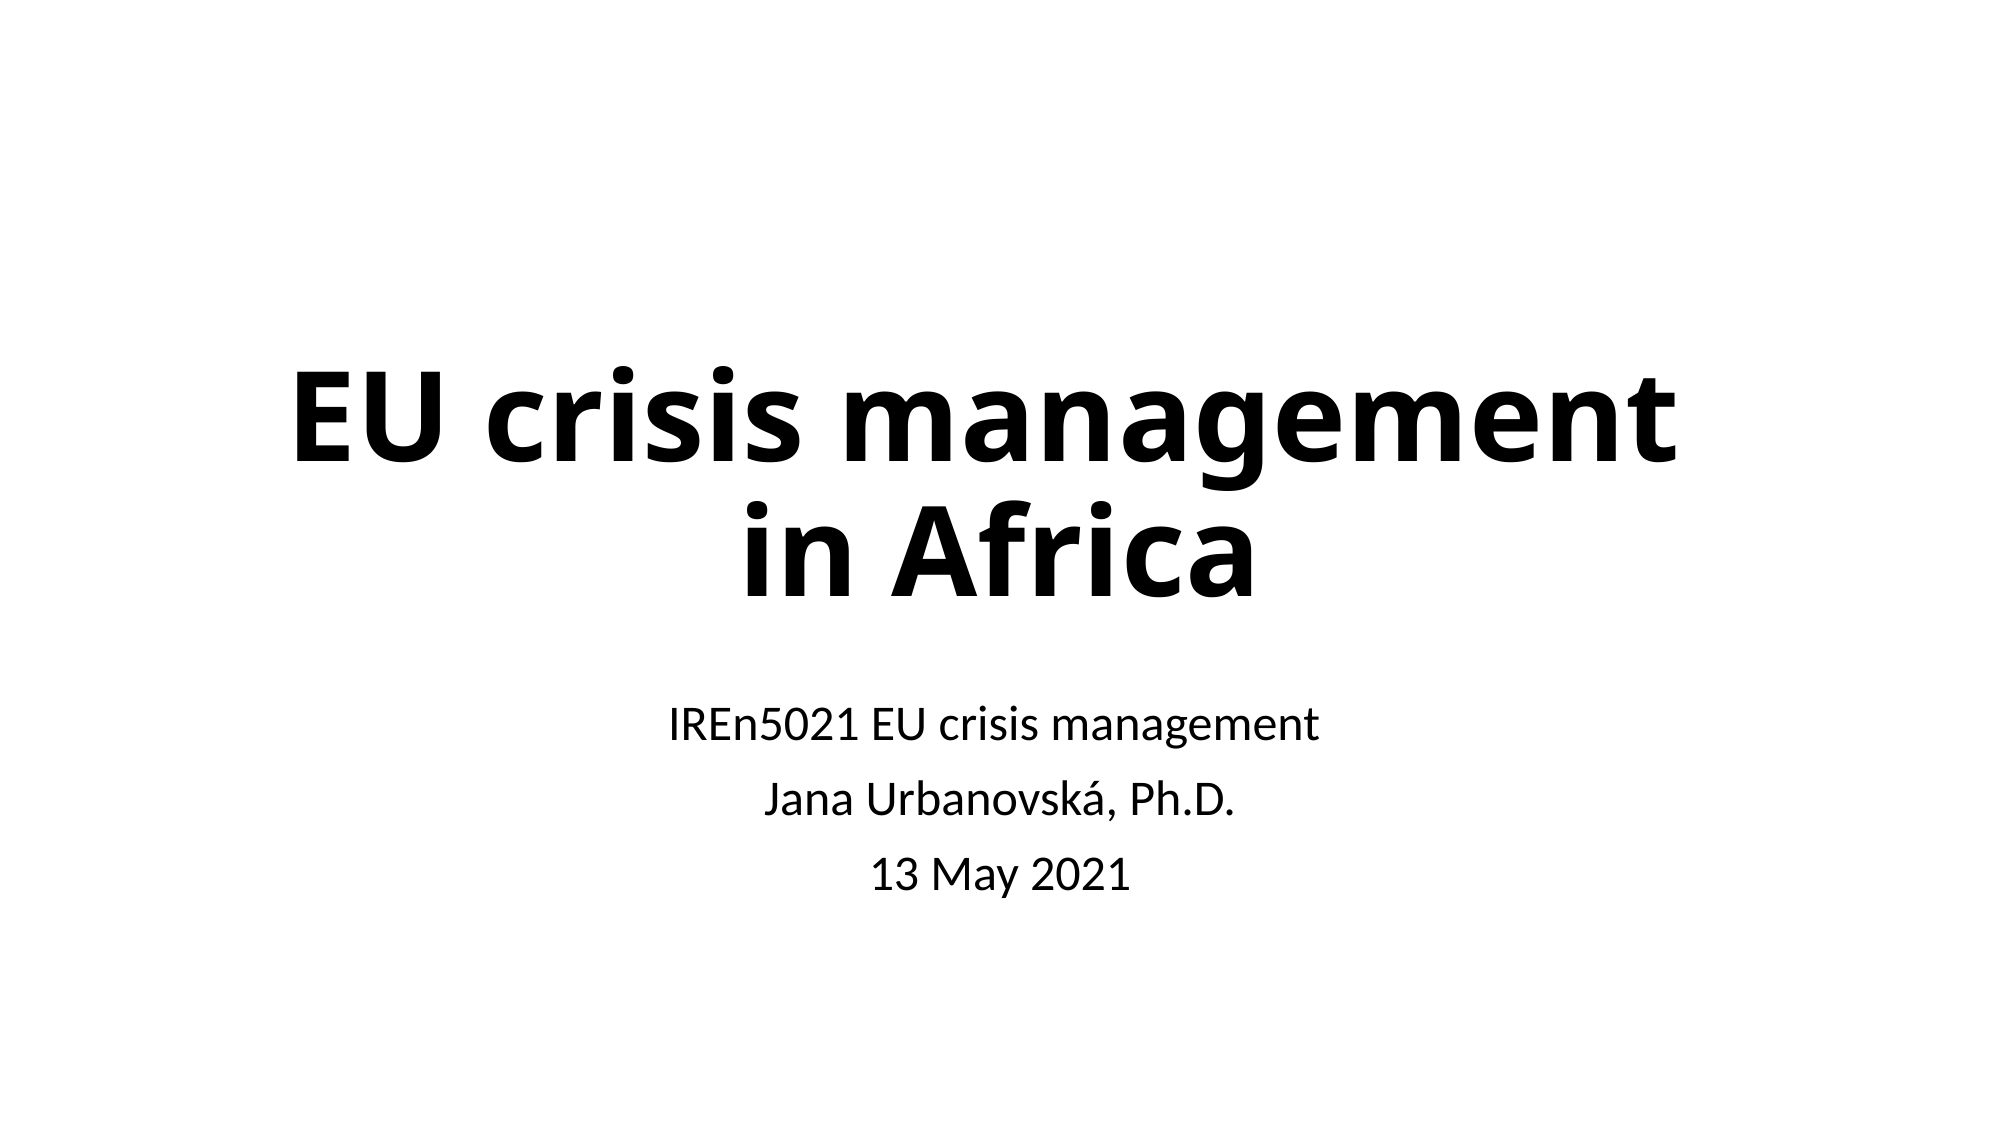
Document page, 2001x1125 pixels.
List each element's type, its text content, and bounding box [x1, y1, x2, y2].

subtitle IREn5021 EU crisis management Jana Urbanovská, Ph.D. 13 May 2021 [249, 689, 1750, 962]
title EU crisis management in Africa [249, 239, 1750, 631]
